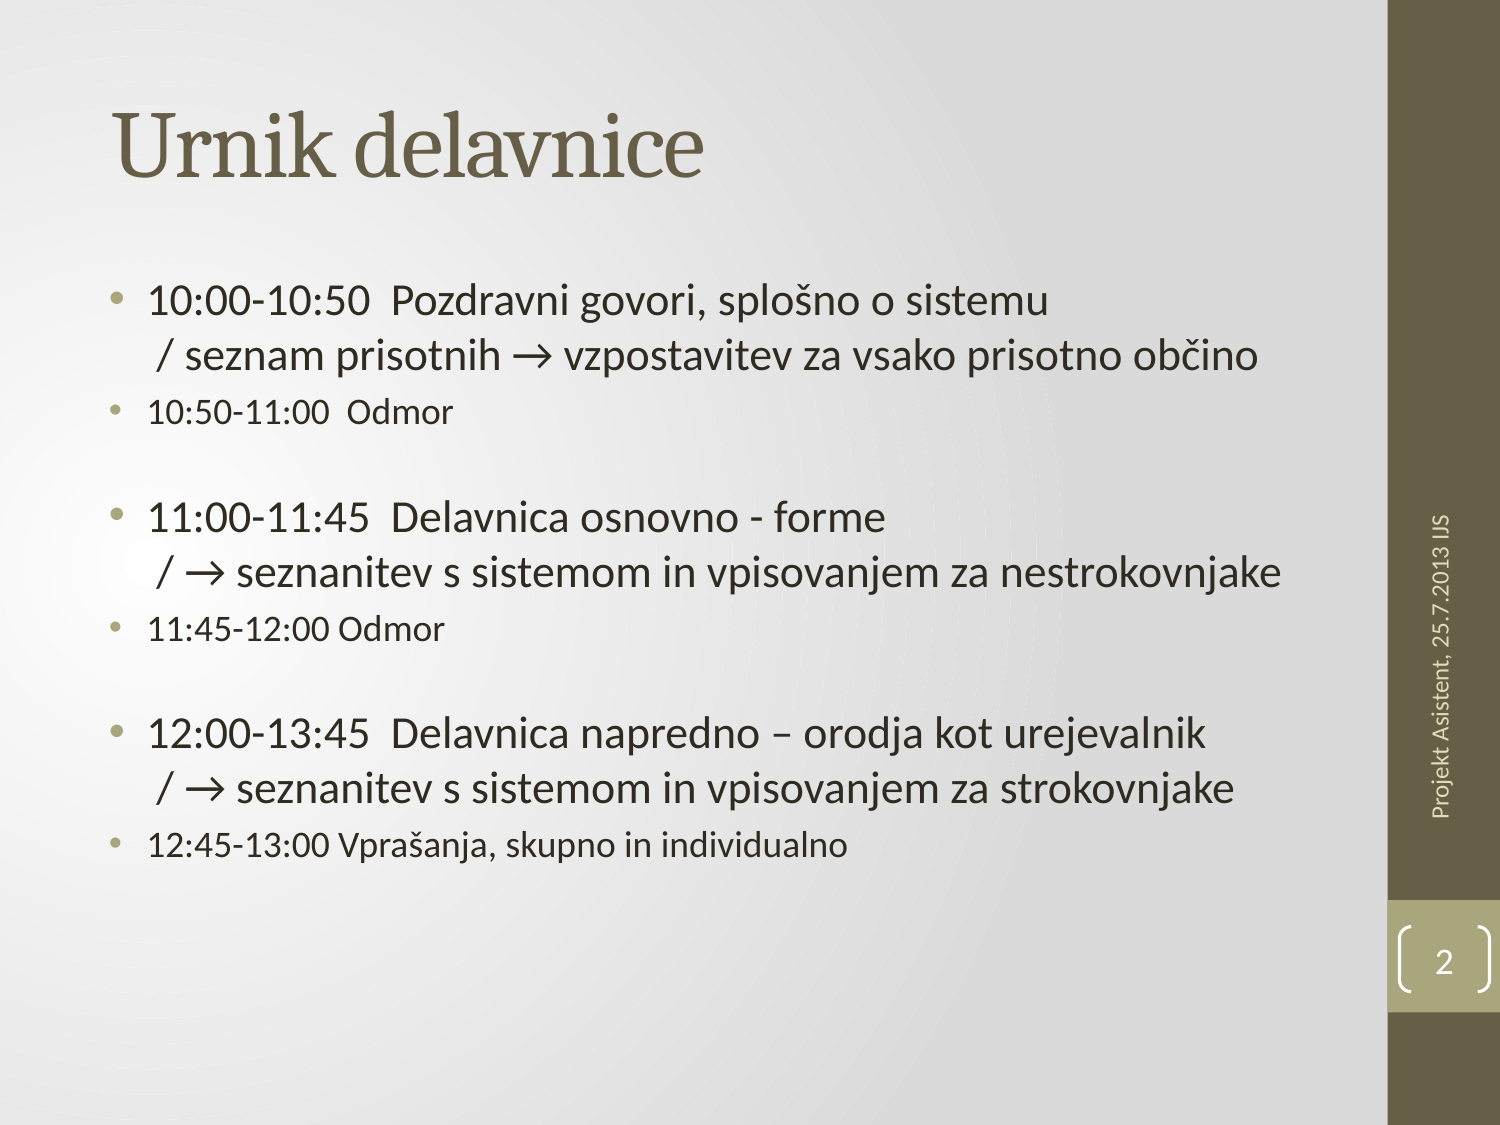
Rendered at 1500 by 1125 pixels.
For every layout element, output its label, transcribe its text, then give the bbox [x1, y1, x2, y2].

footer Projekt Asistent, 25.7.2013 IJS [1408, 500, 1469, 889]
title Urnik delavnice [75, 45, 1325, 233]
slide_number 2 [1397, 925, 1492, 994]
list 10:00-10:50 Pozdravni govori, splošno o sistemu / seznam prisotnih → vzpostavitev za vsako prisotno občino 10:50-11:00 Odmor 11:00-11:45 Delavnica osnovno - forme / → seznanitev s sistemom in vpisovanjem za nestrokovnjake 11:45-12:00 Odmor 12:00-13:45 Delavnica napredno – orodja kot urejevalnik / → seznanitev s sistemom in vpisovanjem za strokovnjake 12:45-13:00 Vprašanja, skupno in individualno [75, 262, 1325, 1050]
